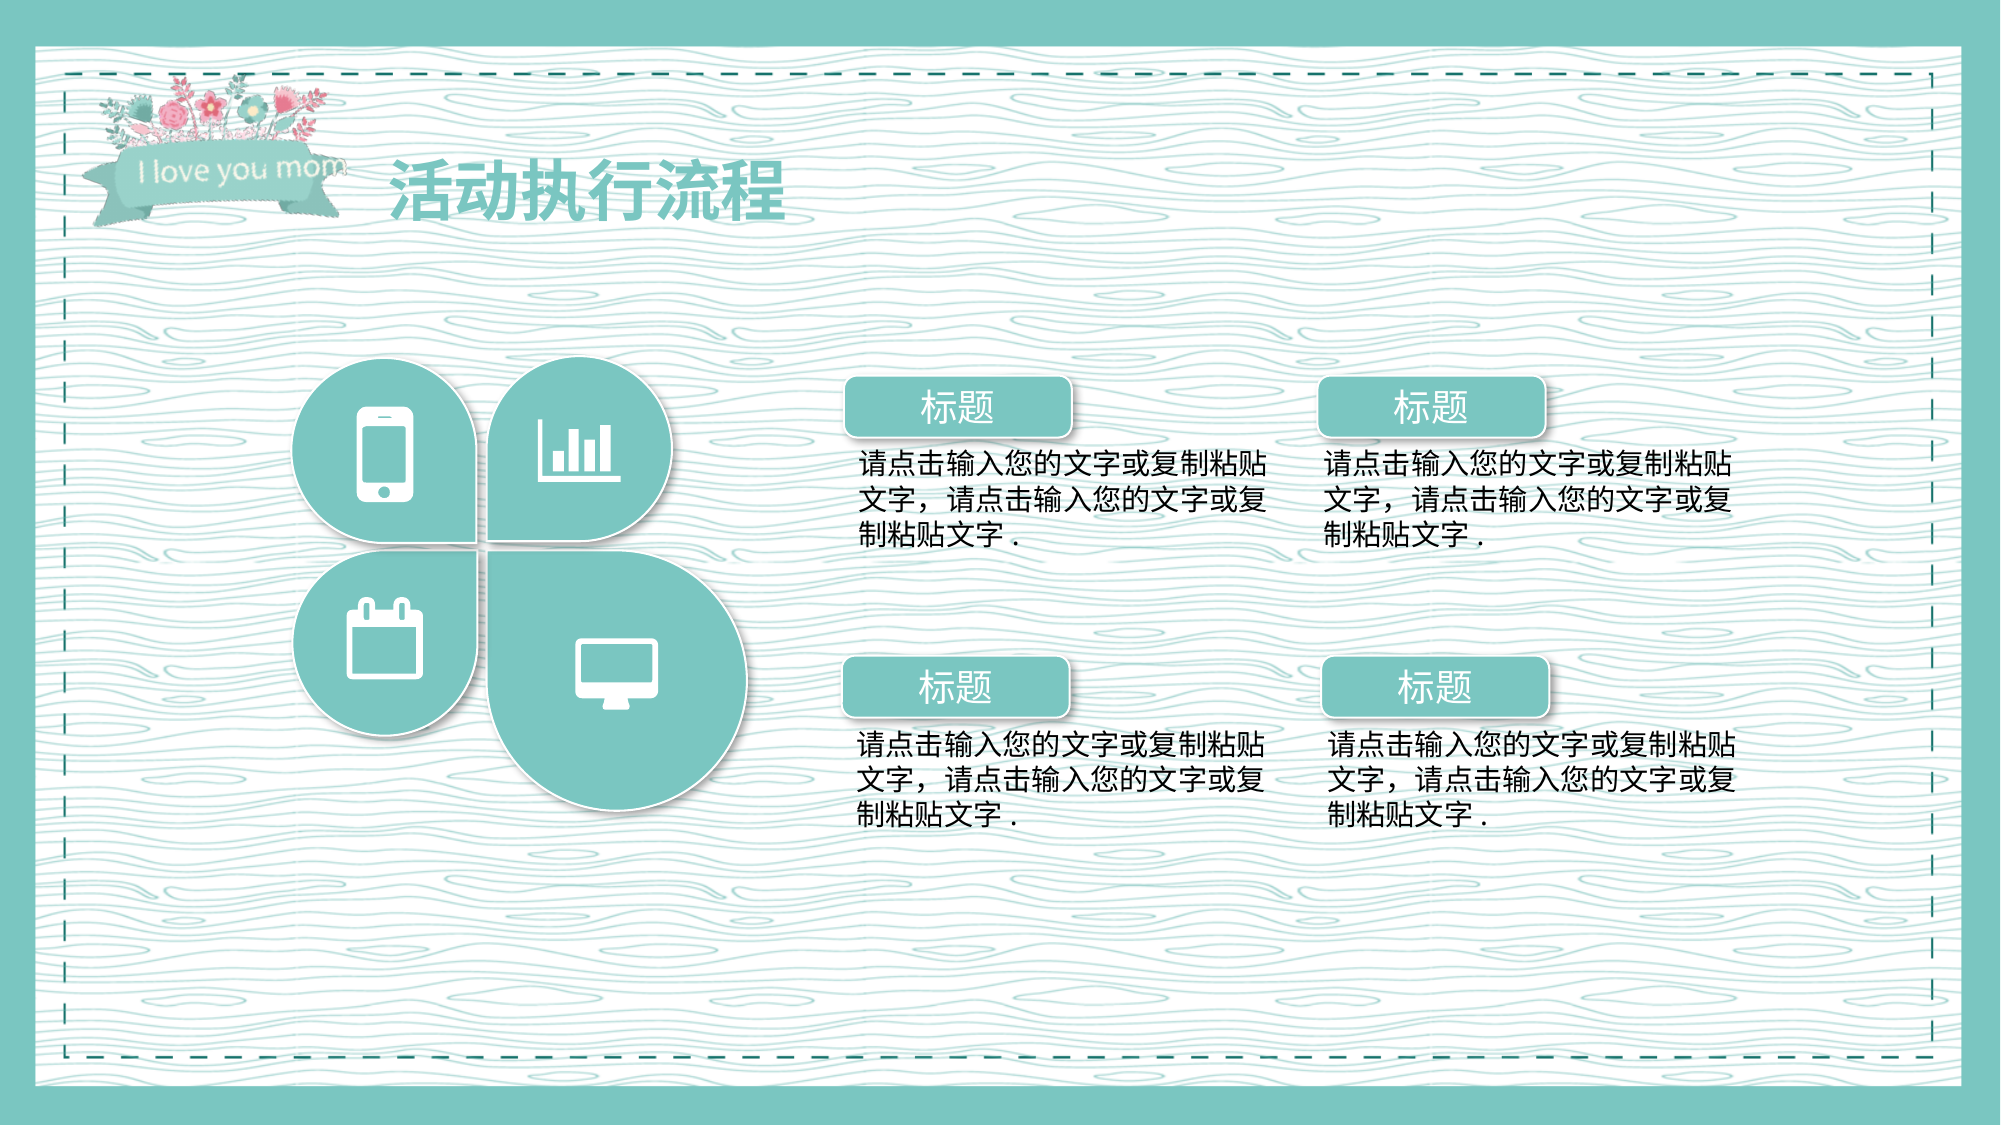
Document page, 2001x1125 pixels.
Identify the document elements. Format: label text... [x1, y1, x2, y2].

text_box 标题 [1320, 654, 1551, 718]
text_box 标题 [1316, 374, 1547, 438]
text_box [485, 355, 674, 543]
text_box [290, 356, 478, 545]
text_box 请点击输入您的文字或复制粘贴文字，请点击输入您的文字或复制粘贴文字. [843, 438, 1295, 559]
picture [0, 0, 2001, 1125]
text_box 请点击输入您的文字或复制粘贴文字，请点击输入您的文字或复制粘贴文字. [1312, 718, 1764, 839]
text_box 标题 [842, 374, 1073, 438]
text_box 活动执行流程 [351, 146, 845, 230]
text_box 请点击输入您的文字或复制粘贴文字，请点击输入您的文字或复制粘贴文字. [841, 718, 1292, 839]
text_box [485, 549, 748, 812]
text_box [356, 406, 414, 503]
text_box [291, 551, 479, 737]
text_box [575, 638, 659, 710]
text_box [537, 419, 621, 482]
text_box 请点击输入您的文字或复制粘贴文字，请点击输入您的文字或复制粘贴文字. [1308, 438, 1761, 559]
text_box [346, 597, 423, 680]
text_box 标题 [840, 654, 1071, 718]
